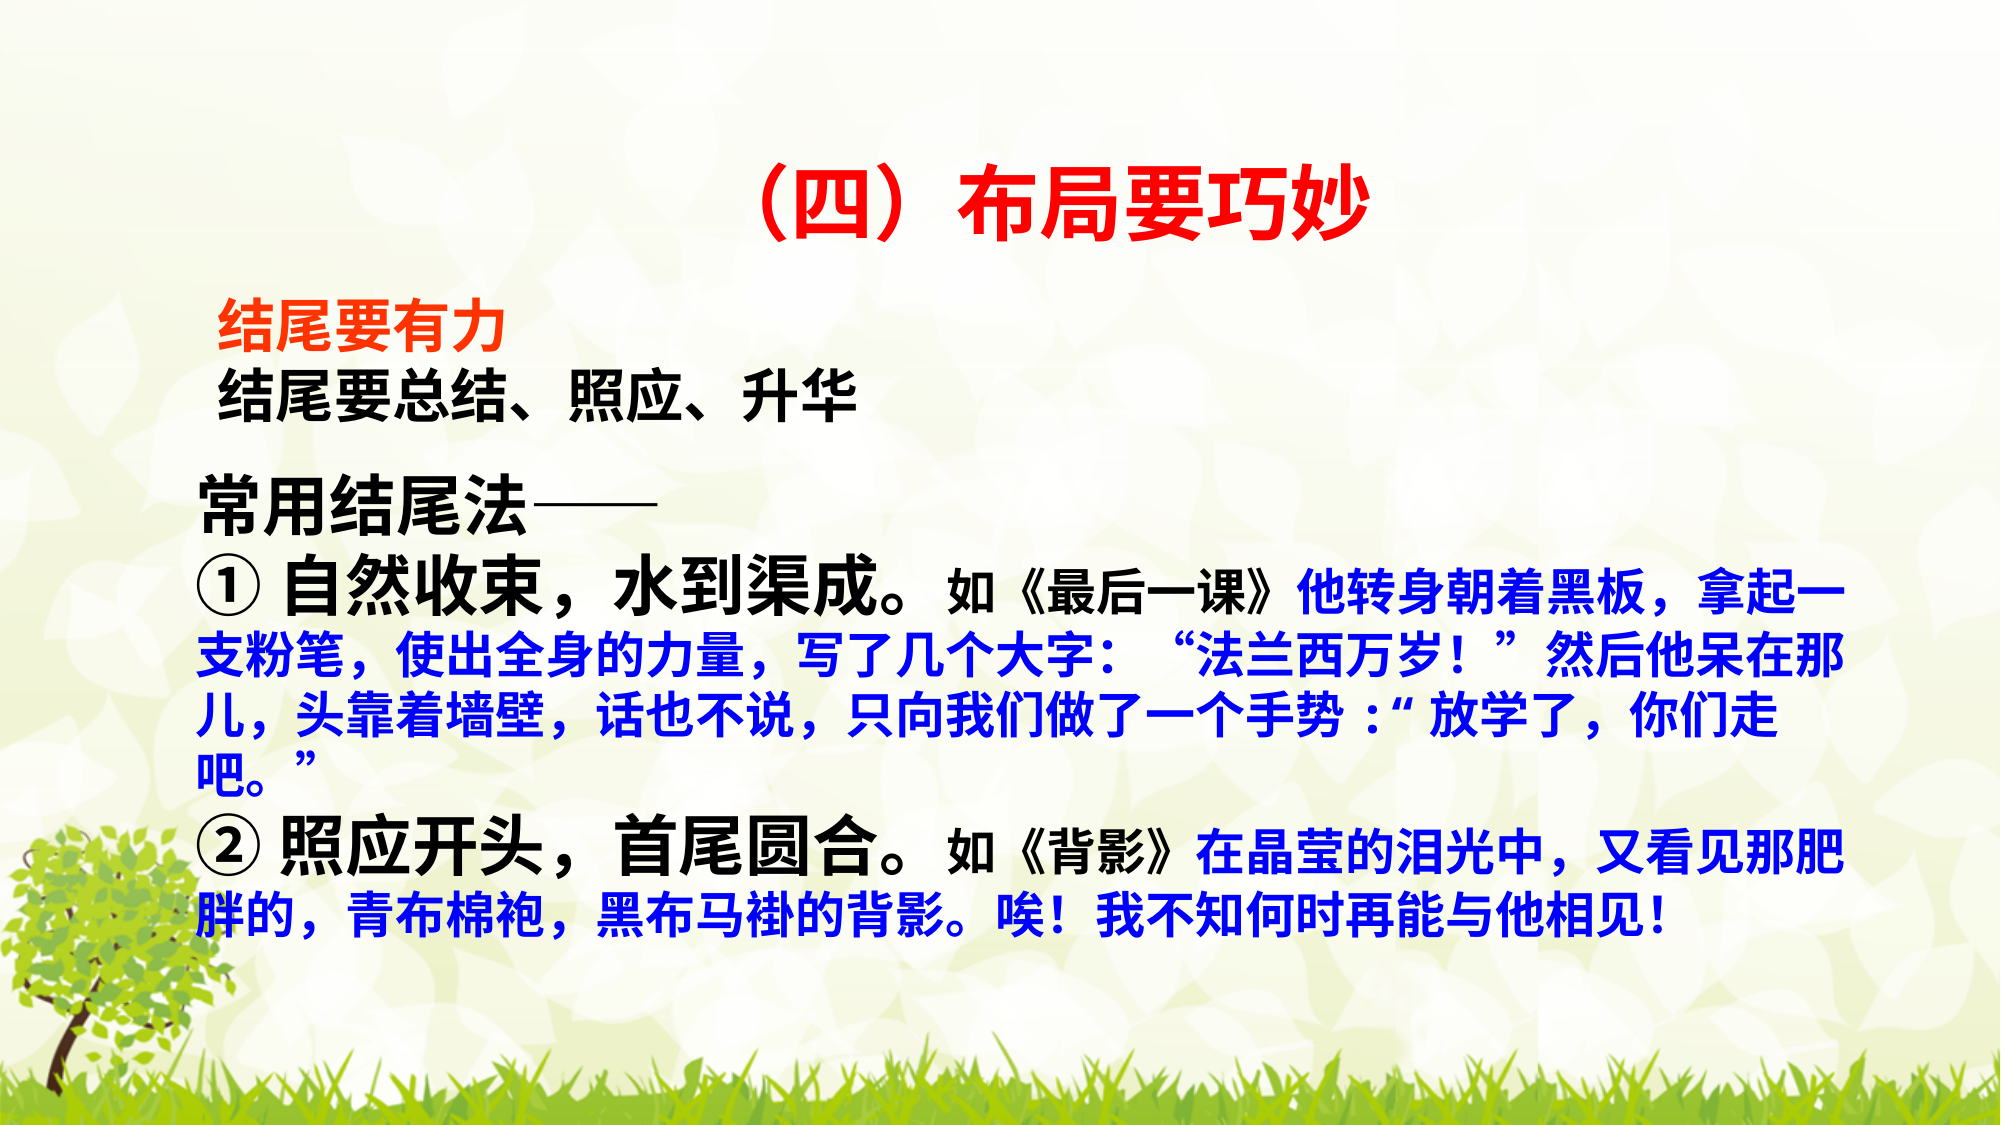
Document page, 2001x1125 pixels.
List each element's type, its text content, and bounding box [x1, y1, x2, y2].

title （四）布局要巧妙 [79, 114, 2000, 303]
picture [0, 0, 2001, 1125]
text_box 结尾要有力 结尾要总结、照应、升华 [203, 282, 882, 437]
text_box 常用结尾法—— ①自然收束，水到渠成。如《最后一课》他转身朝着黑板，拿起一支粉笔，使出全身的力量，写了几个大字：“法兰西万岁！”然后他呆在那儿，头靠着墙壁，话也不说，只向我们做了一个手势:“放学了，你们走吧。” ②照应开头，首尾圆合。如《背影》在晶莹的泪光中，又看见那肥胖的，青布棉袍，黑布马褂的背影。唉！我不知何时再能与他相见！ [181, 456, 1892, 1031]
